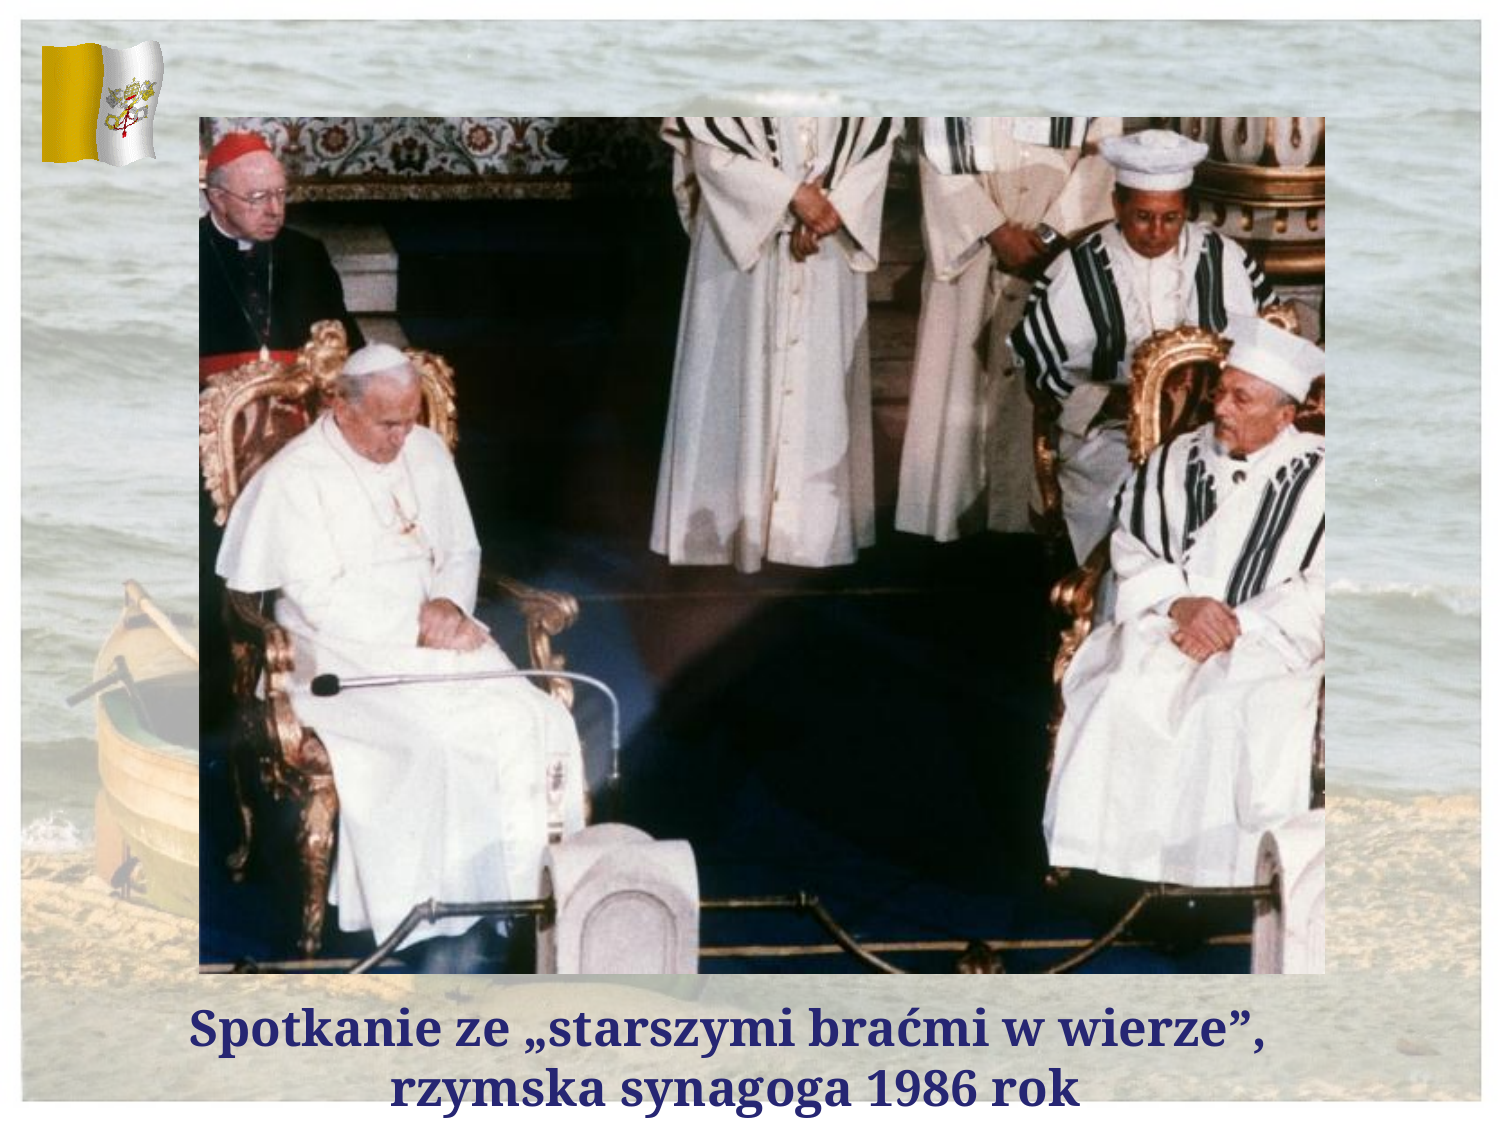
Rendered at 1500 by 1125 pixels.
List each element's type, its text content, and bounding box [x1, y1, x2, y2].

picture [198, 116, 1325, 975]
text_box Spotkanie ze „starszymi braćmi w wierze”, rzymska synagoga 1986 rok [174, 988, 1296, 1124]
picture [34, 34, 168, 173]
